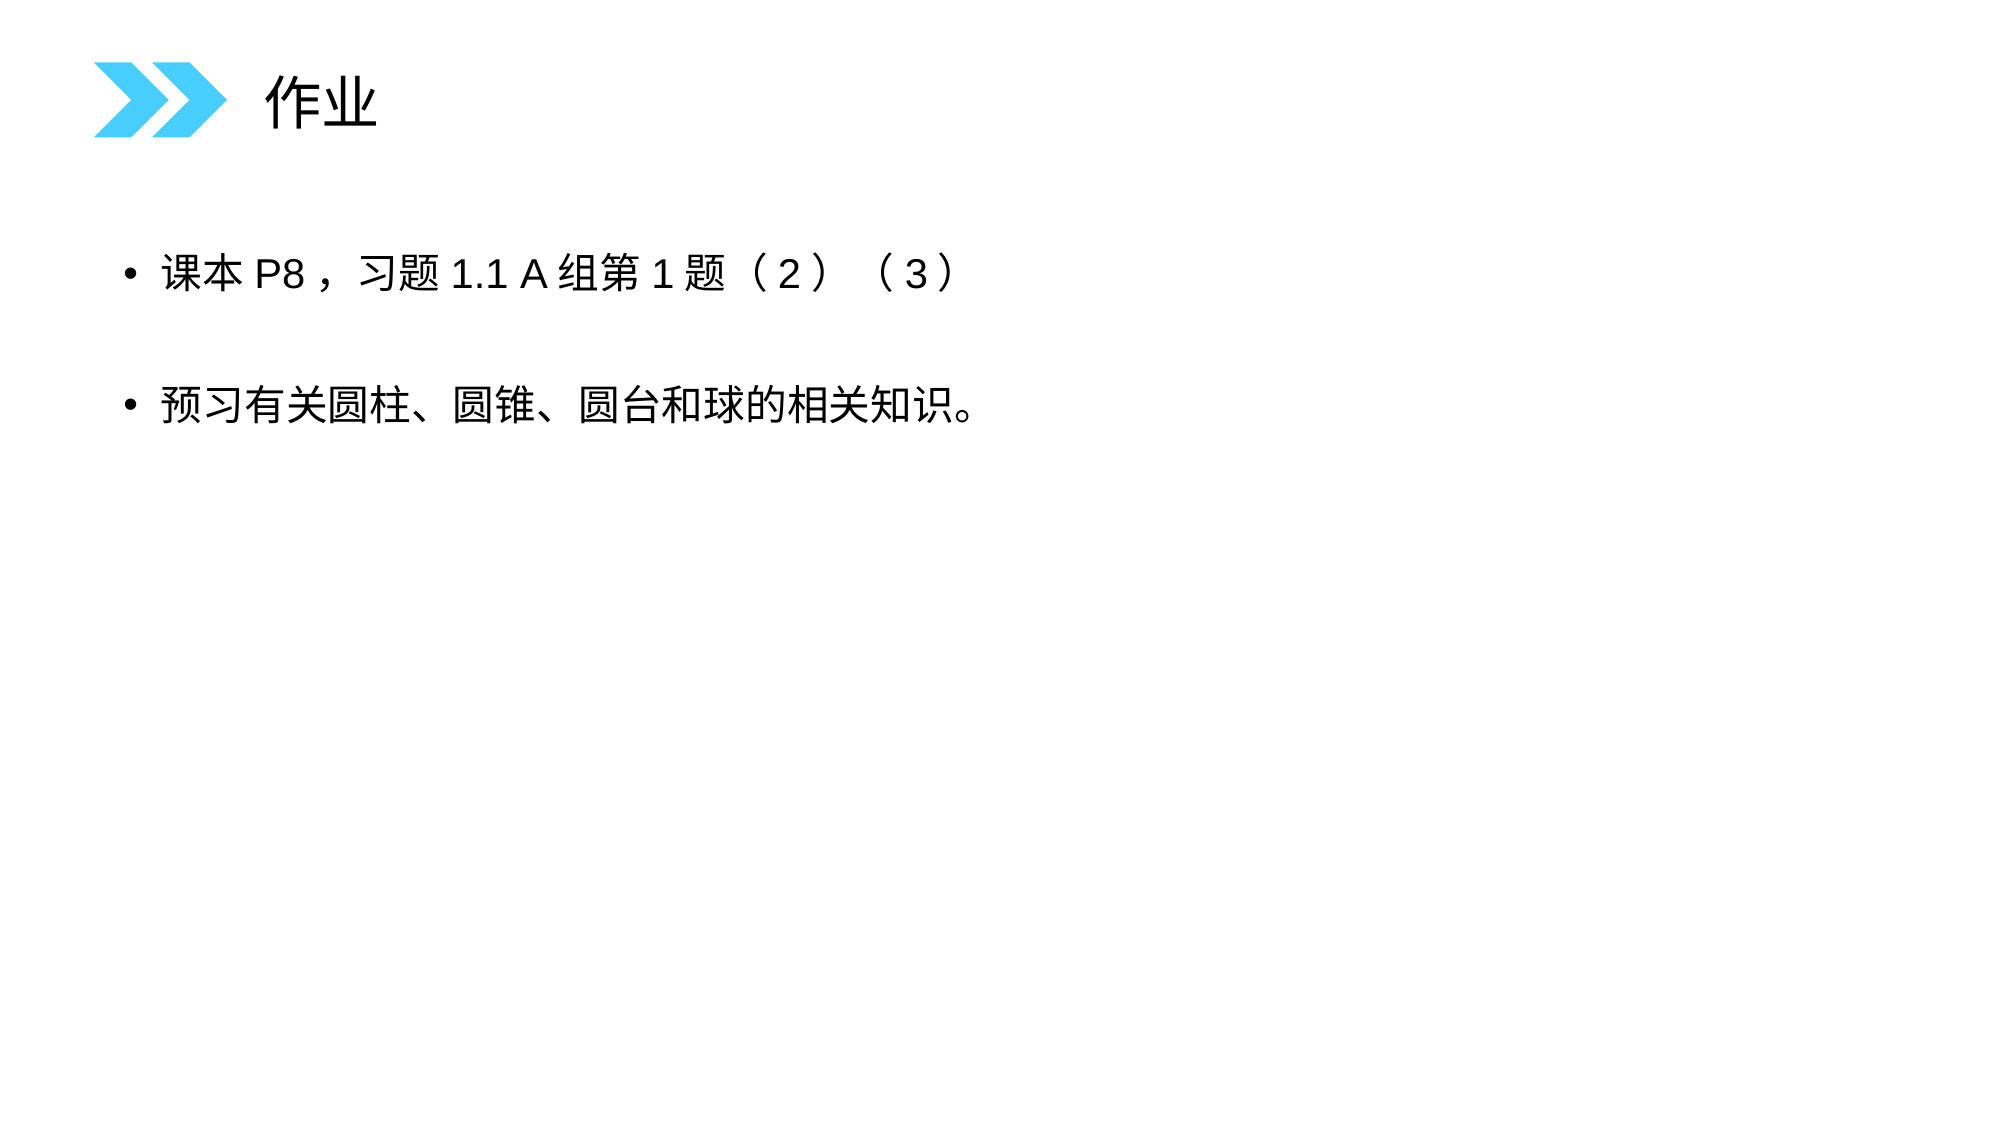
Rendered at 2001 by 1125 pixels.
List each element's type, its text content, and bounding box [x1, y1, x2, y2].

text_box 作业 [248, 66, 1088, 137]
list 课本P8，习题1.1 A组第1题（2）（3） 预习有关圆柱、圆锥、圆台和球的相关知识。 [108, 245, 1459, 633]
